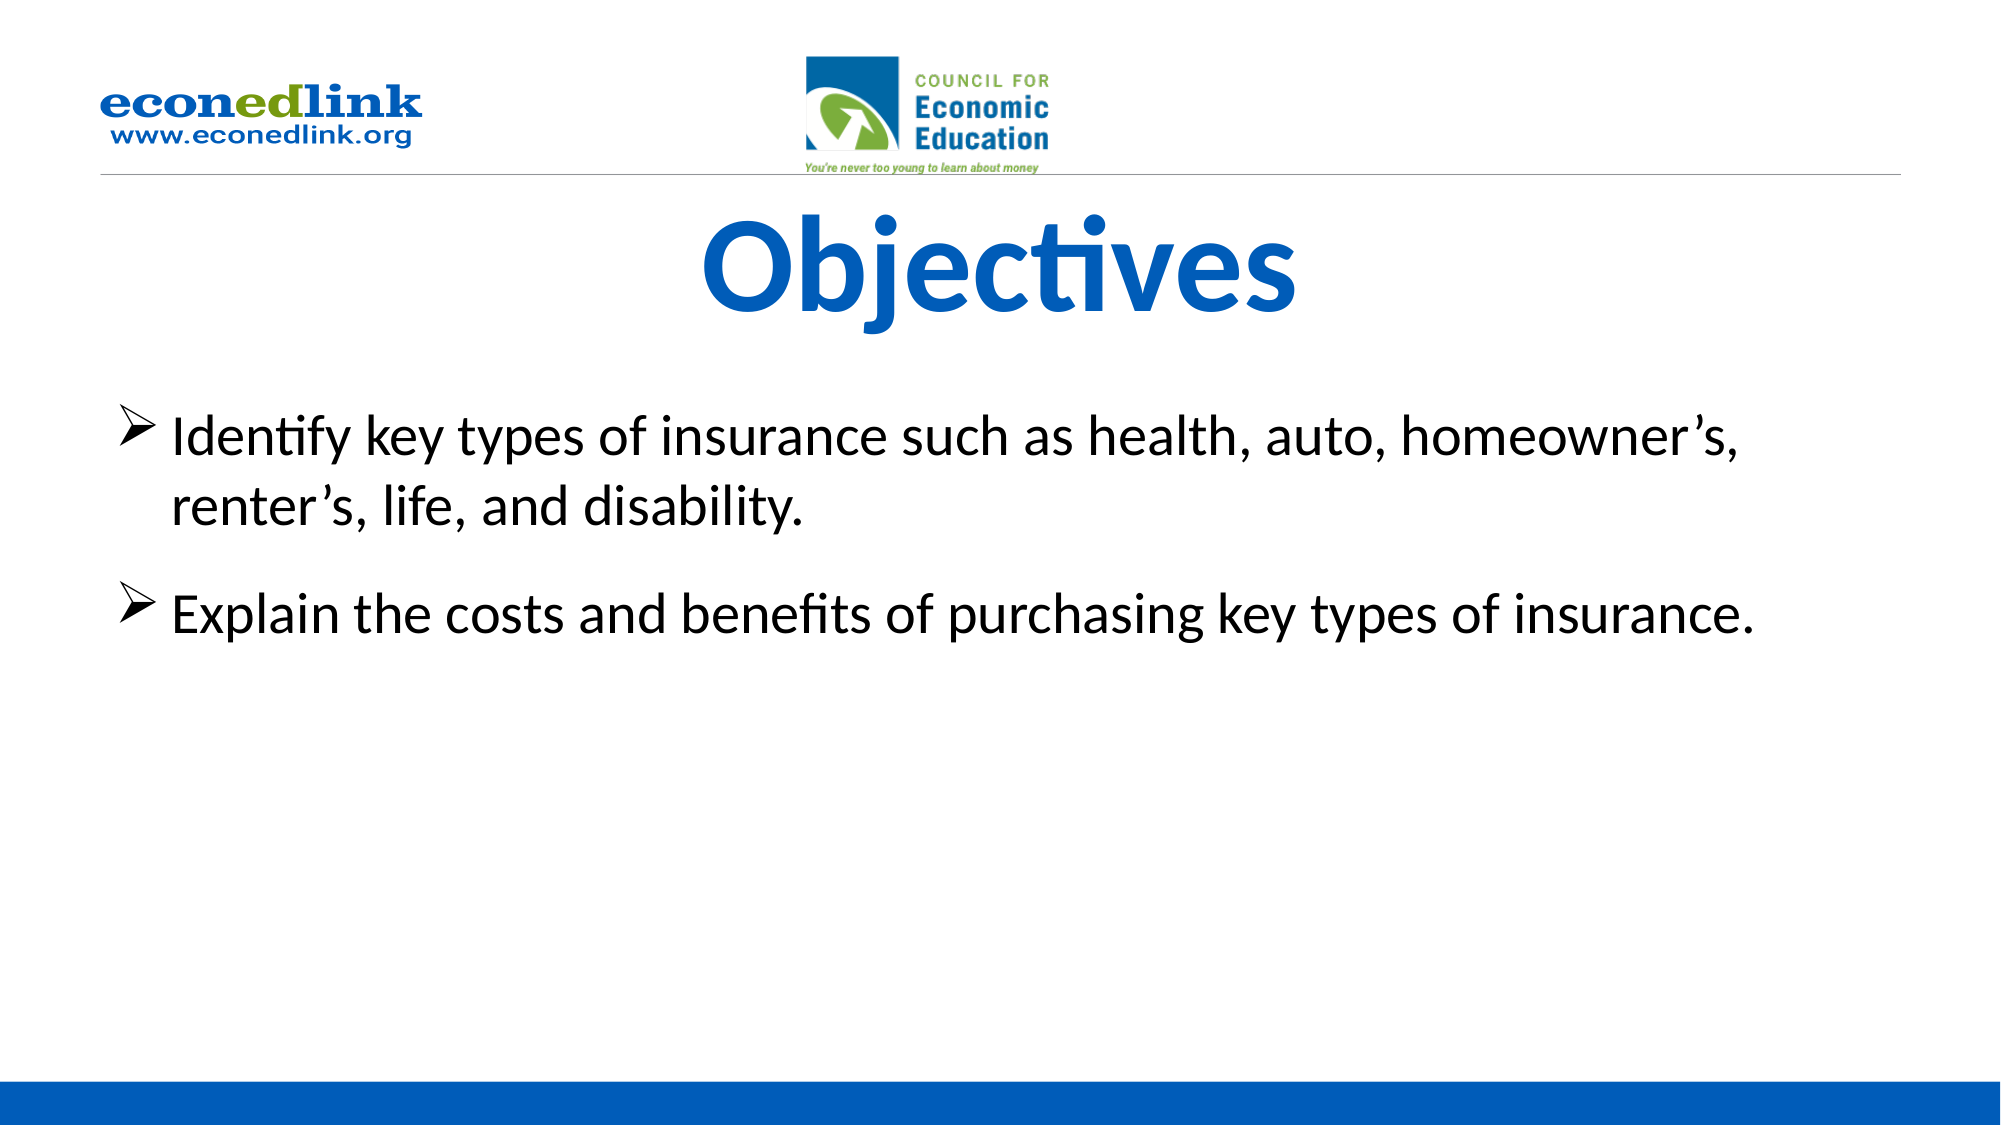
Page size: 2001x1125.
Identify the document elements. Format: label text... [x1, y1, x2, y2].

title Objectives [99, 214, 1901, 345]
picture [0, 0, 2001, 1125]
list Identify key types of insurance such as health, auto, homeowner’s, renter’s, life, and disability. Explain the costs and benefits of purchasing key types of insurance. [99, 389, 1901, 1011]
